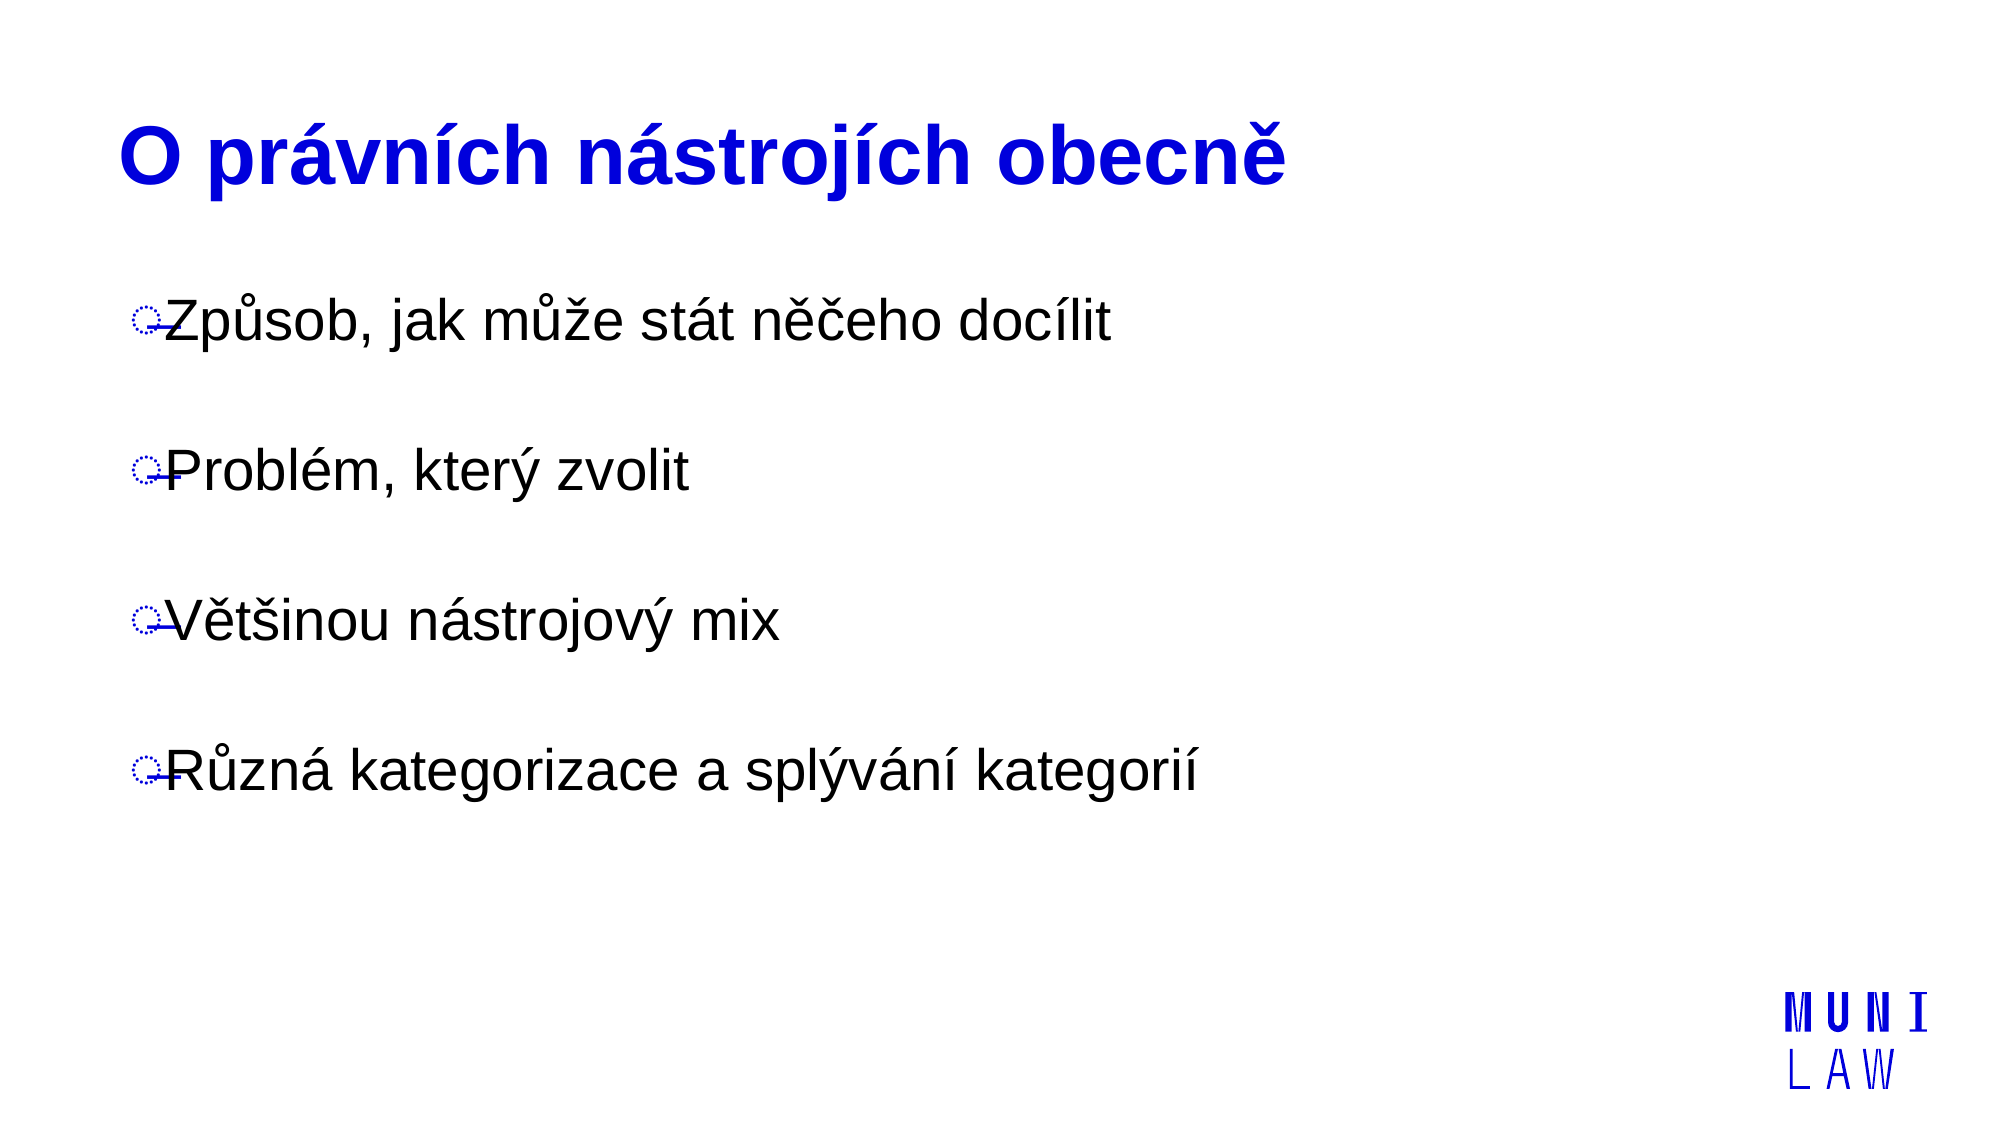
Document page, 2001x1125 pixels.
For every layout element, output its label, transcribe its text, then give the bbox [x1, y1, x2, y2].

title O právních nástrojích obecně [118, 118, 1883, 193]
list Způsob, jak může stát něčeho docílit Problém, který zvolit Většinou nástrojový mix Různá kategorizace a splývání kategorií [118, 277, 1883, 957]
